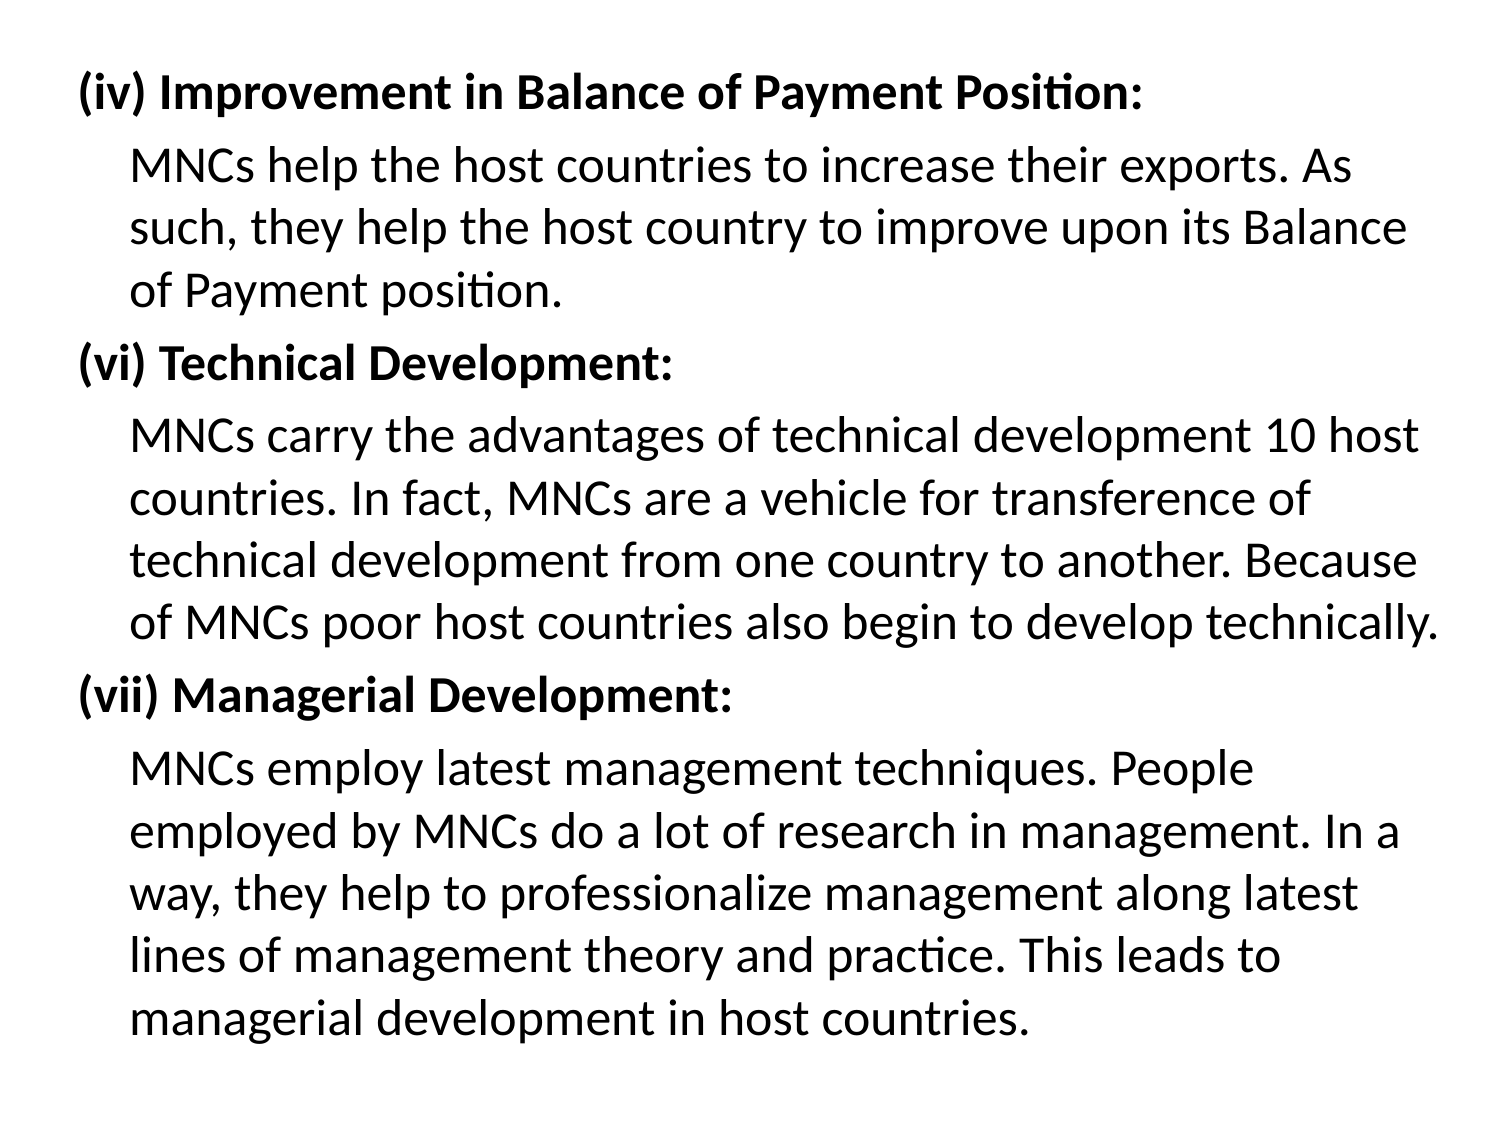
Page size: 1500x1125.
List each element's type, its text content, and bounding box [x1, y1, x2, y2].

list (iv) Improvement in Balance of Payment Position: MNCs help the host countries to increase their exports. As such, they help the host country to improve upon its Balance of Payment position. (vi) Technical Development: MNCs carry the advantages of technical development 10 host countries. In fact, MNCs are a vehicle for transference of technical development from one country to another. Because of MNCs poor host countries also begin to develop technically. (vii) Managerial Development: MNCs employ latest management techniques. People employed by MNCs do a lot of research in management. In a way, they help to professionalize management along latest lines of management theory and practice. This leads to managerial development in host countries. [62, 50, 1475, 1088]
